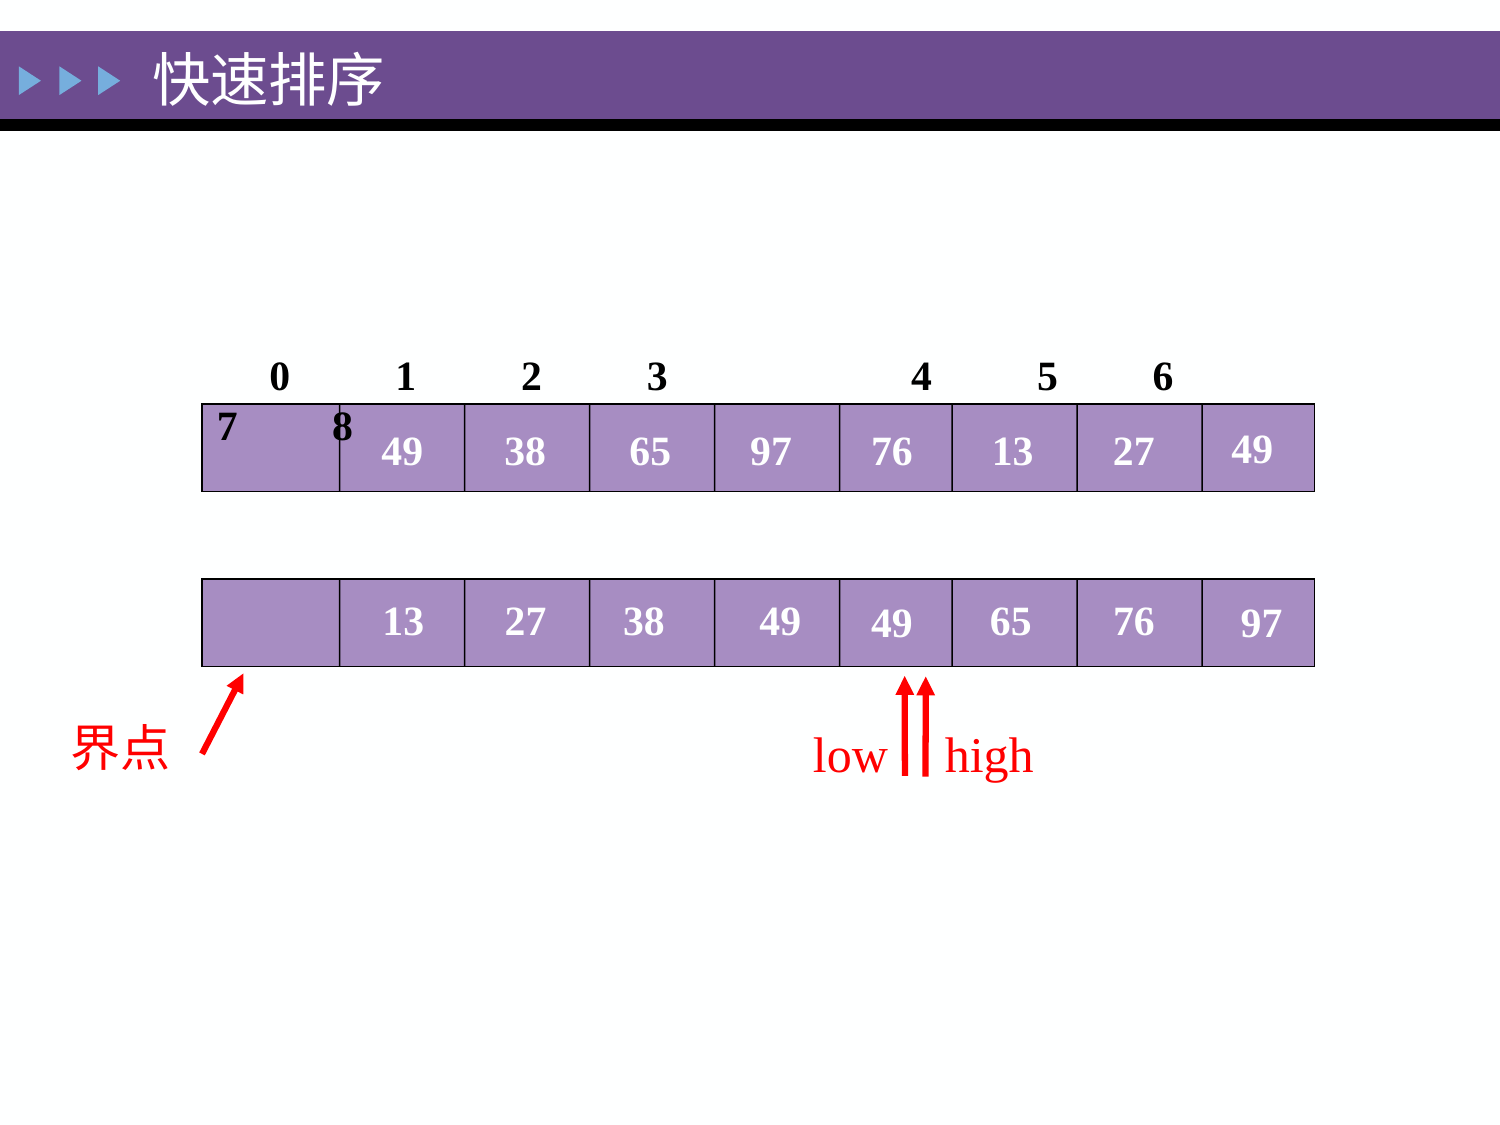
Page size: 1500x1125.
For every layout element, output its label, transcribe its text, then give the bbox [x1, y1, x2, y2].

text_box 97 [1319, 588, 1326, 654]
text_box 快速排序 [137, 35, 538, 124]
text_box 0 1 2 3 4 5 6 7 8 [202, 341, 1315, 403]
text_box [926, 676, 1093, 792]
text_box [201, 403, 1315, 492]
text_box 界点 [55, 709, 202, 784]
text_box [201, 578, 1315, 667]
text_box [797, 675, 926, 792]
text_box [201, 674, 244, 754]
